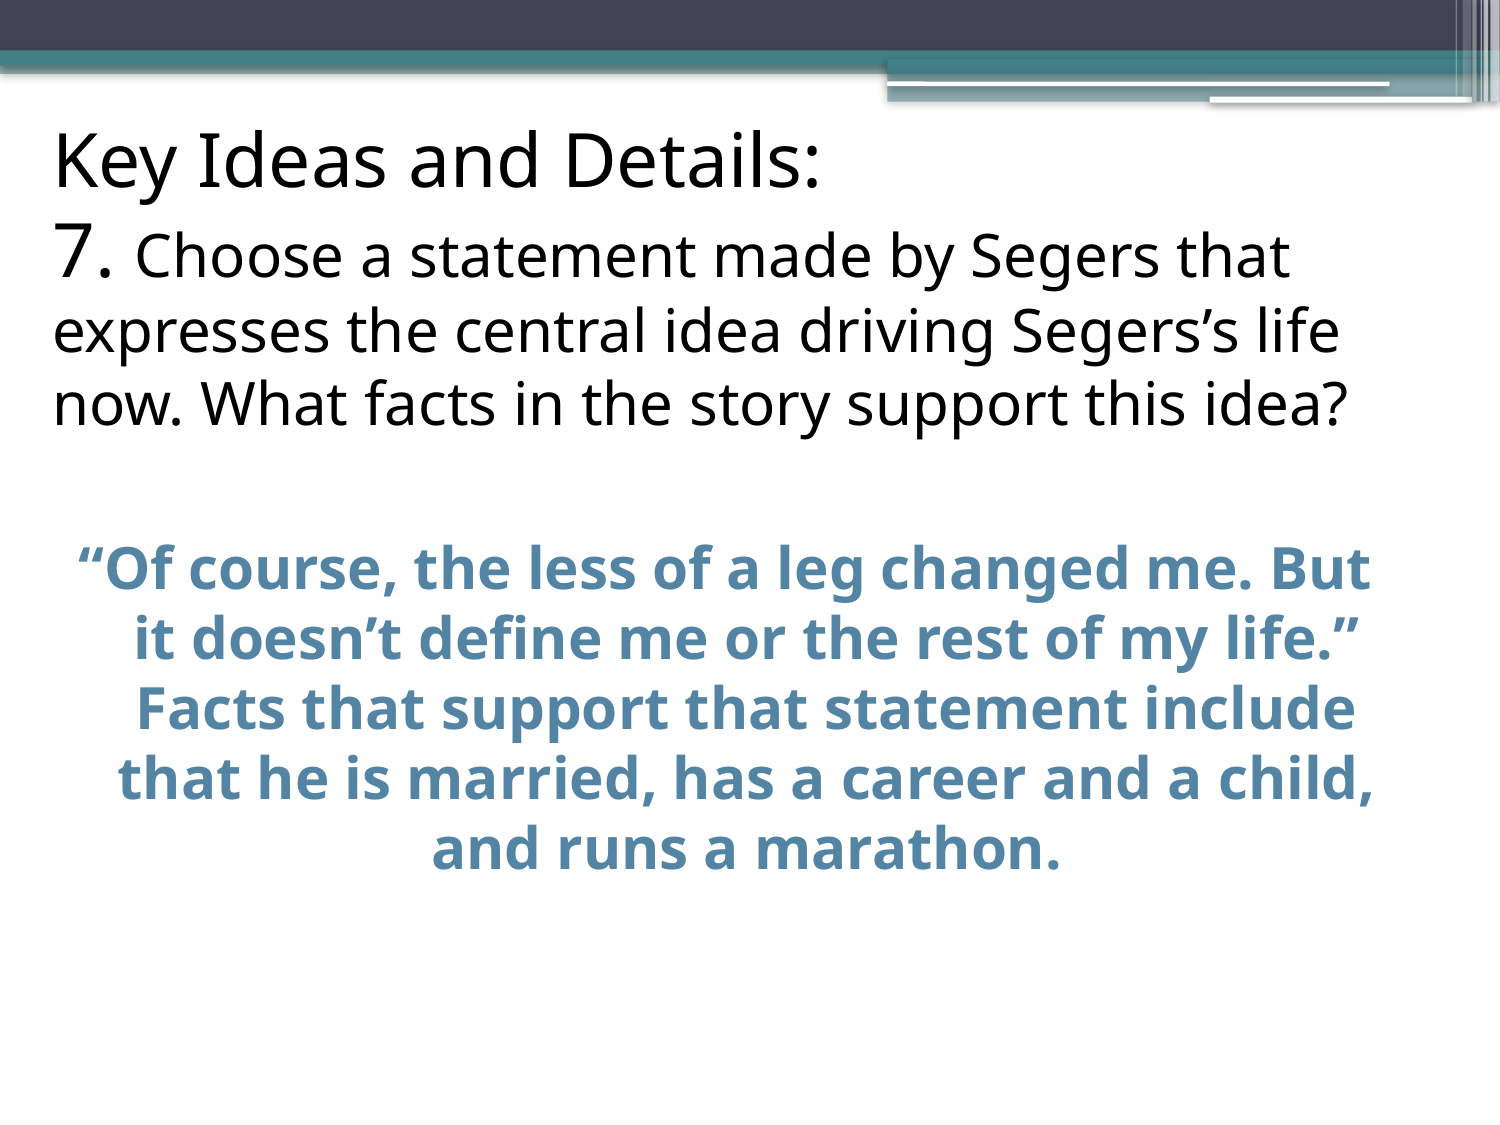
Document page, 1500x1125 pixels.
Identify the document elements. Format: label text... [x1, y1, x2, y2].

list “Of course, the less of a leg changed me. But it doesn’t define me or the rest of my life.” Facts that support that statement include that he is married, has a career and a child, and runs a marathon. [41, 512, 1392, 900]
title Key Ideas and Details: 7. Choose a statement made by Segers that expresses the central idea driving Segers’s life now. What facts in the story support this idea? [37, 75, 1388, 475]
